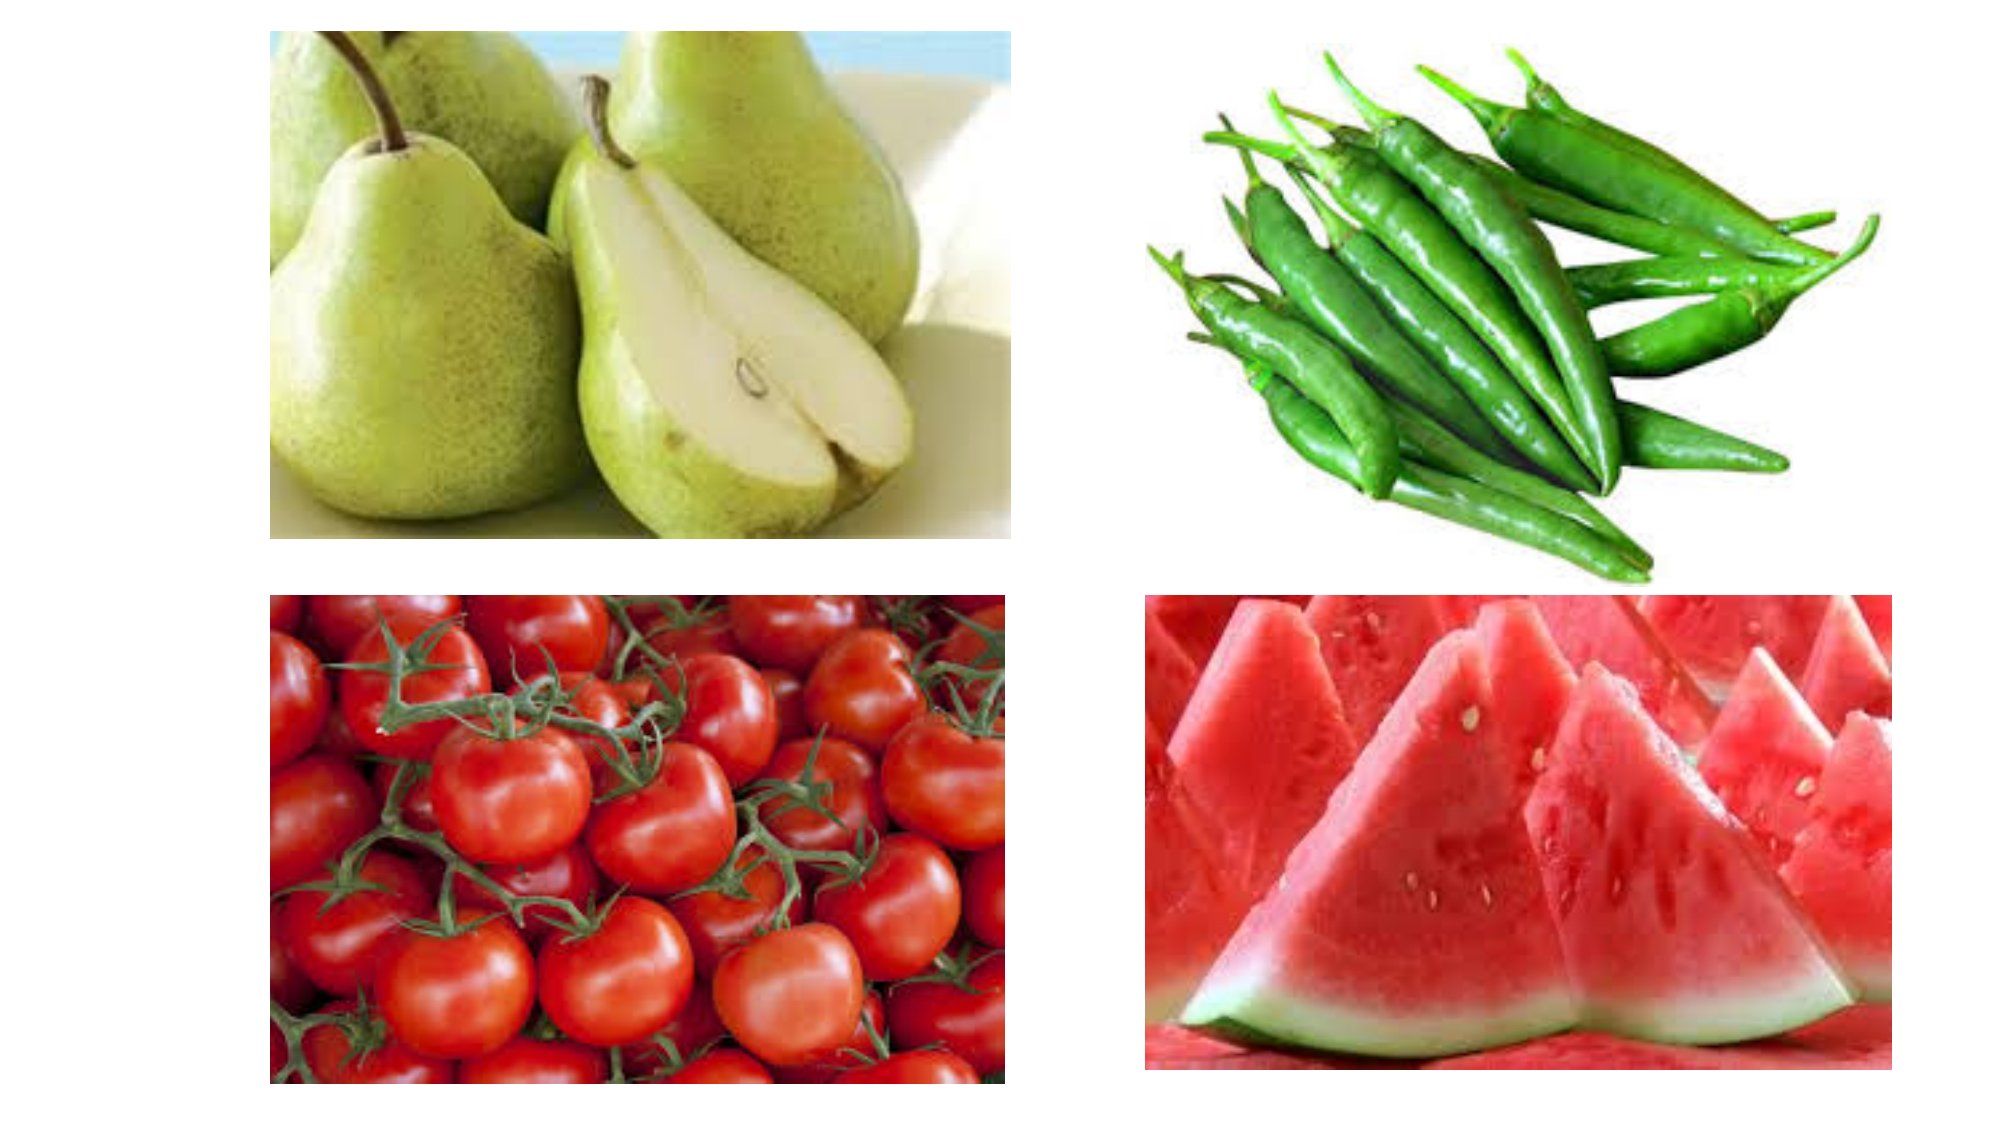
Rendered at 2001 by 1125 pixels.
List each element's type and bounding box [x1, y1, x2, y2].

picture [1145, 43, 1892, 587]
picture [1145, 595, 1892, 1071]
list [270, 31, 1011, 540]
picture [270, 595, 1005, 1084]
